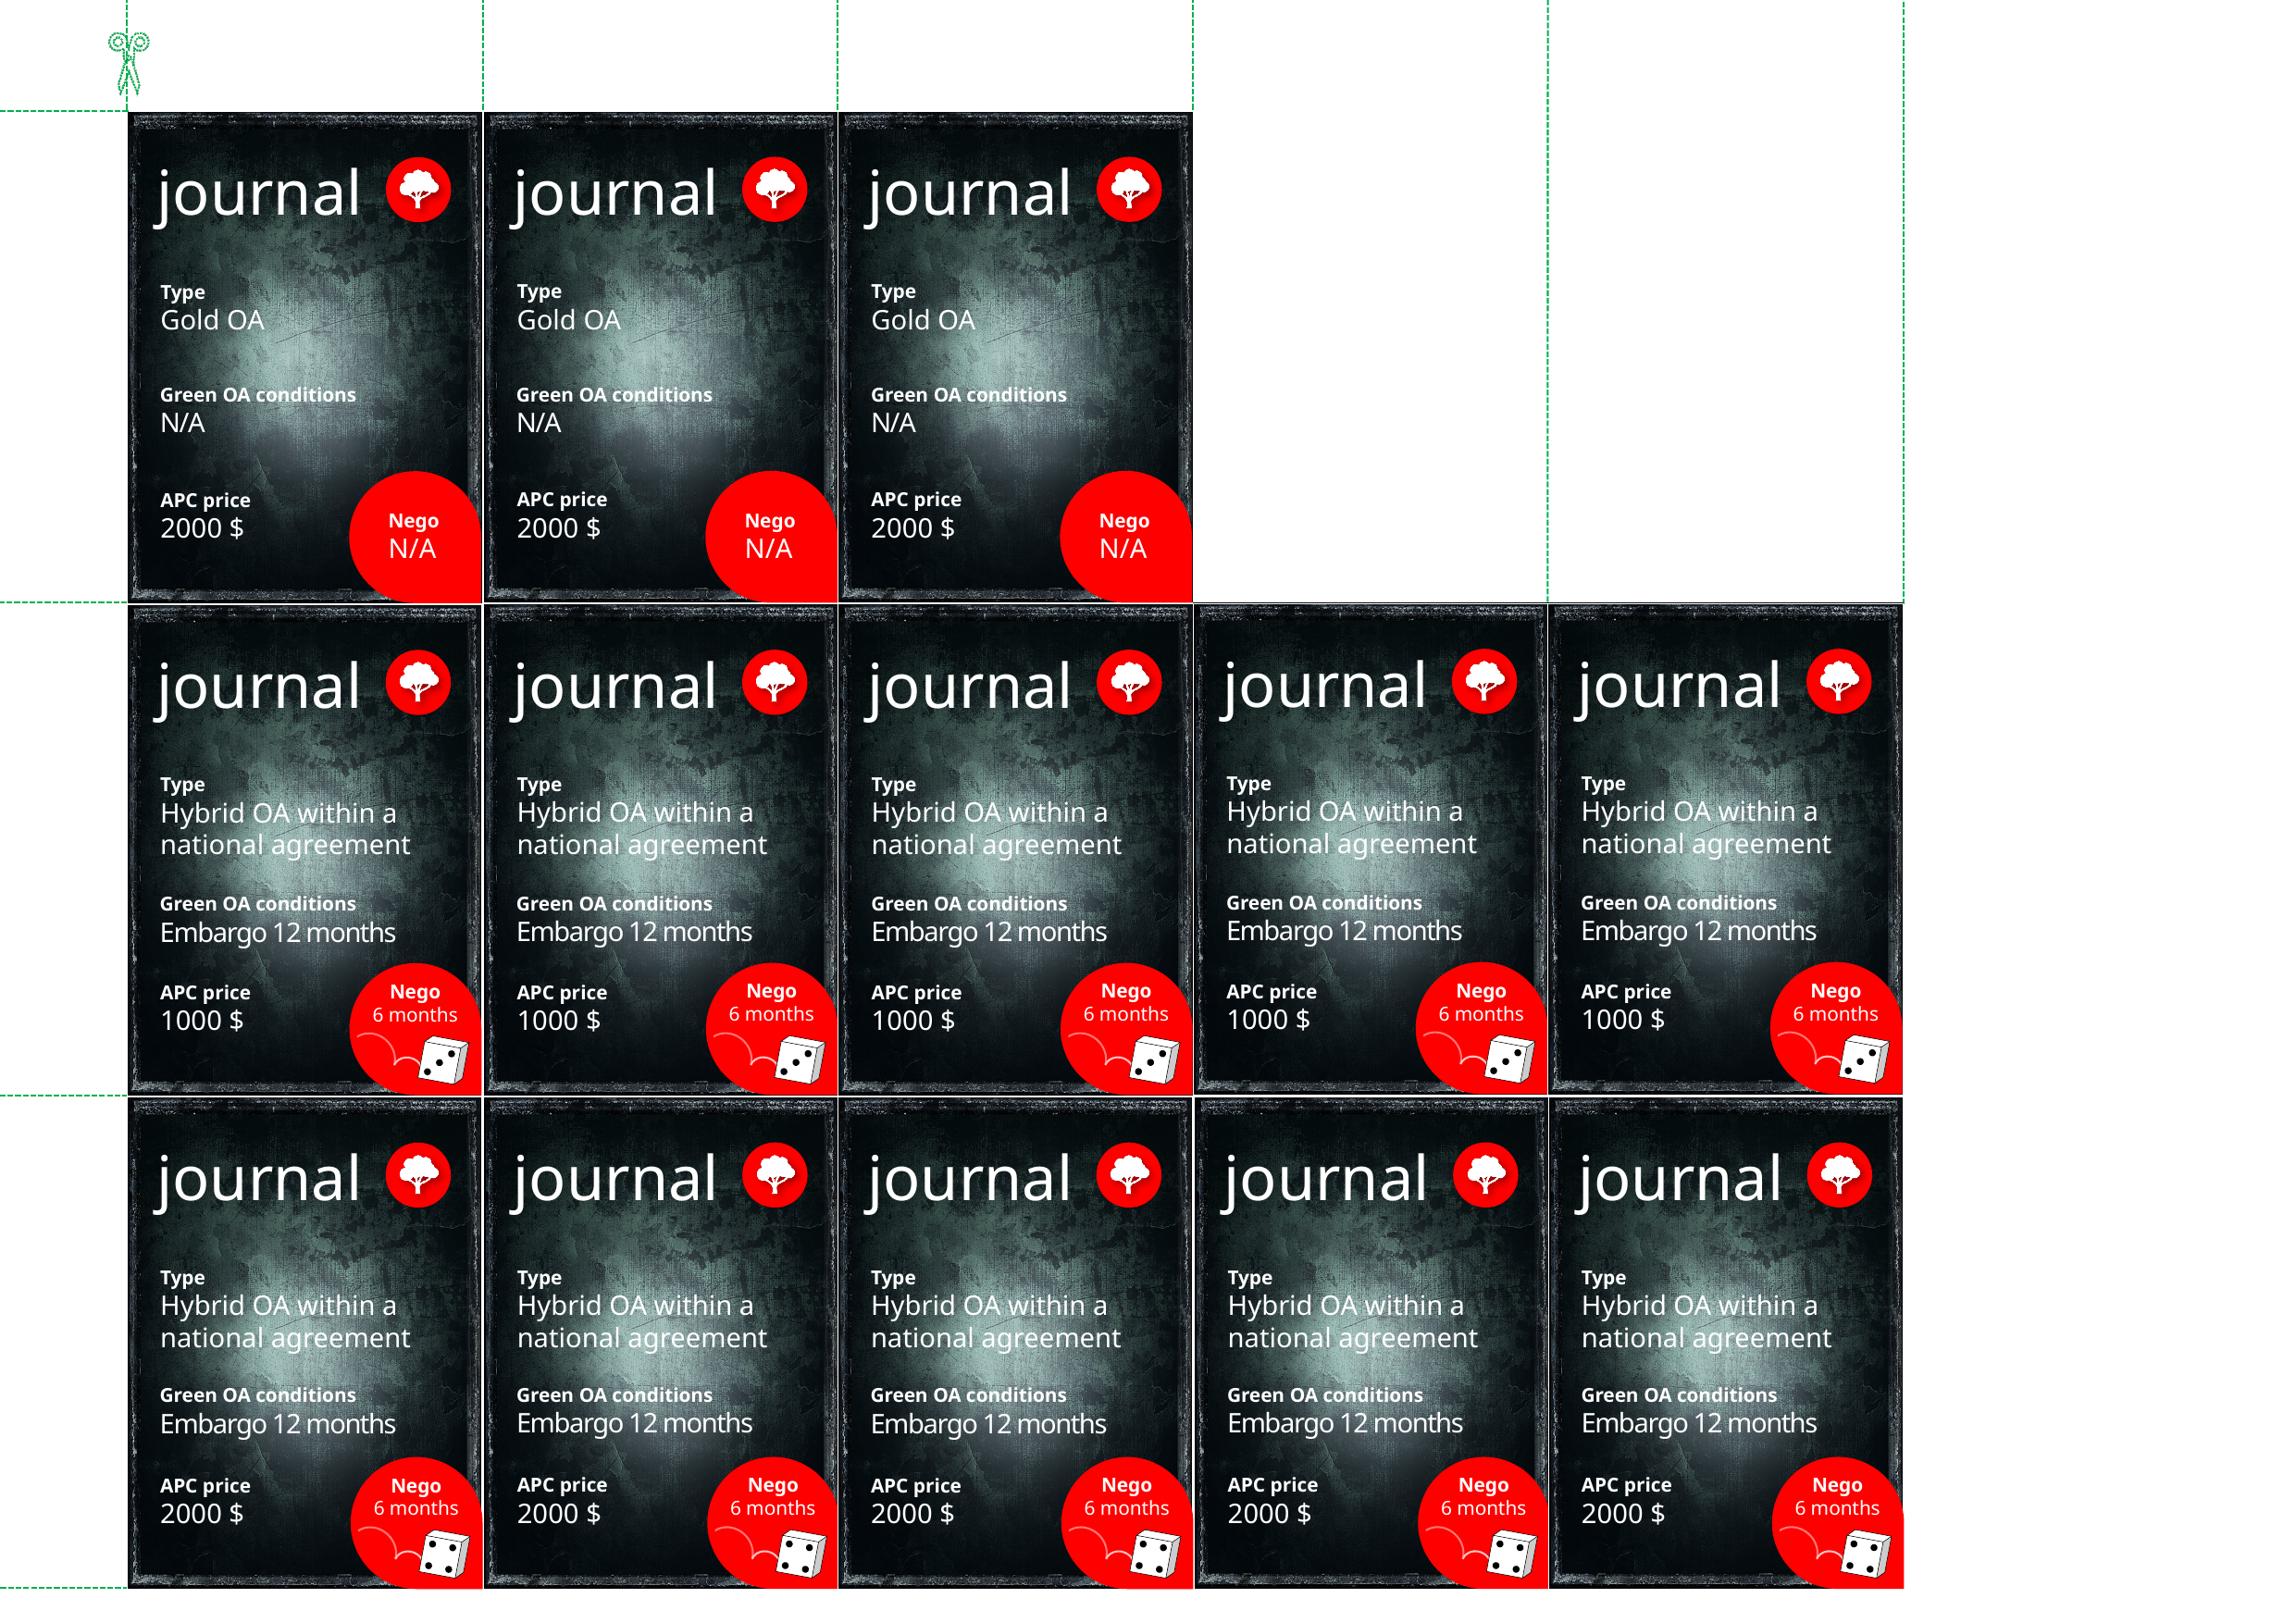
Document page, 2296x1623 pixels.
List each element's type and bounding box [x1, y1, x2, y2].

text_box [1843, 1531, 1888, 1576]
text_box [741, 156, 808, 222]
text_box [779, 1531, 824, 1576]
text_box [385, 1142, 452, 1208]
text_box [1806, 1142, 1873, 1208]
text_box [1097, 156, 1162, 222]
text_box [385, 650, 452, 715]
text_box [1097, 650, 1162, 715]
text_box [742, 1142, 808, 1208]
text_box [1096, 1142, 1162, 1208]
text_box [1451, 649, 1518, 714]
text_box [422, 1531, 467, 1577]
picture [127, 111, 1904, 1590]
text_box [385, 156, 452, 223]
picture [80, 10, 178, 109]
text_box [1806, 649, 1872, 714]
text_box [741, 650, 808, 715]
text_box [1453, 1142, 1519, 1208]
text_box [1490, 1531, 1534, 1576]
text_box [1133, 1531, 1178, 1577]
